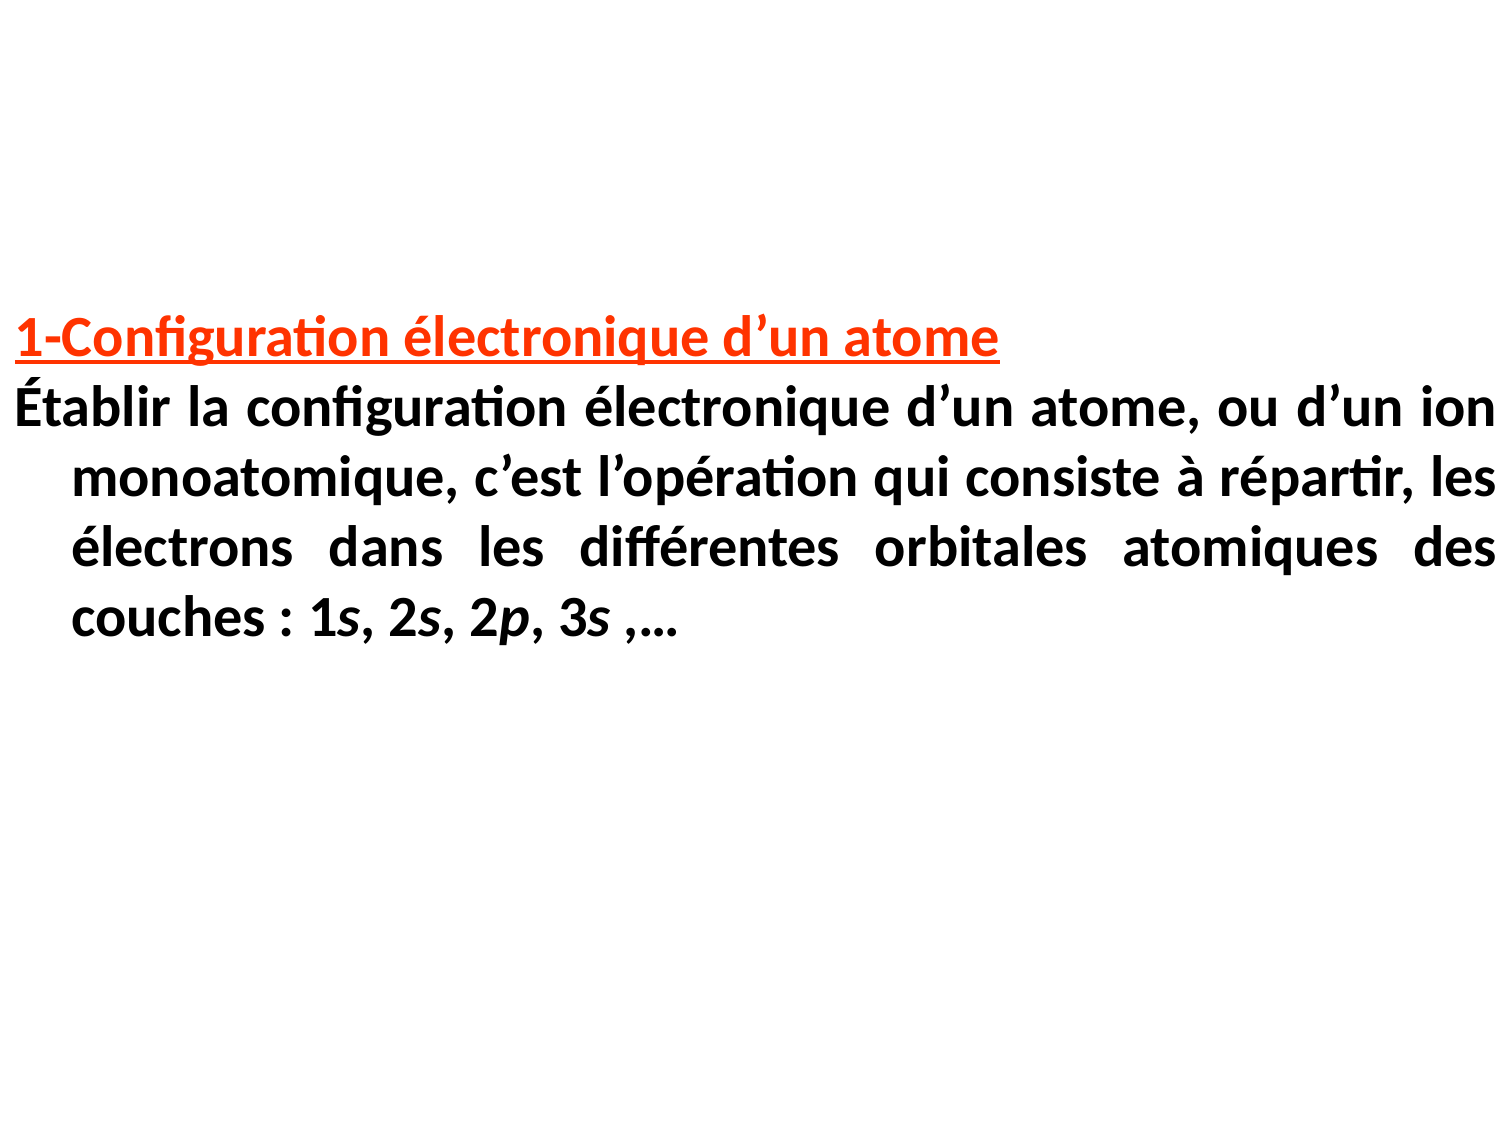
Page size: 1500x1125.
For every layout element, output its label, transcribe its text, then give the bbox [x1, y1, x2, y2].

text_box 1-Configuration électronique d’un atome Établir la configuration électronique d’un atome, ou d’un ion monoatomique, c’est l’opération qui consiste à répartir, les électrons dans les différentes orbitales atomiques des couches : 1s, 2s, 2p, 3s ,… [0, 290, 1500, 656]
